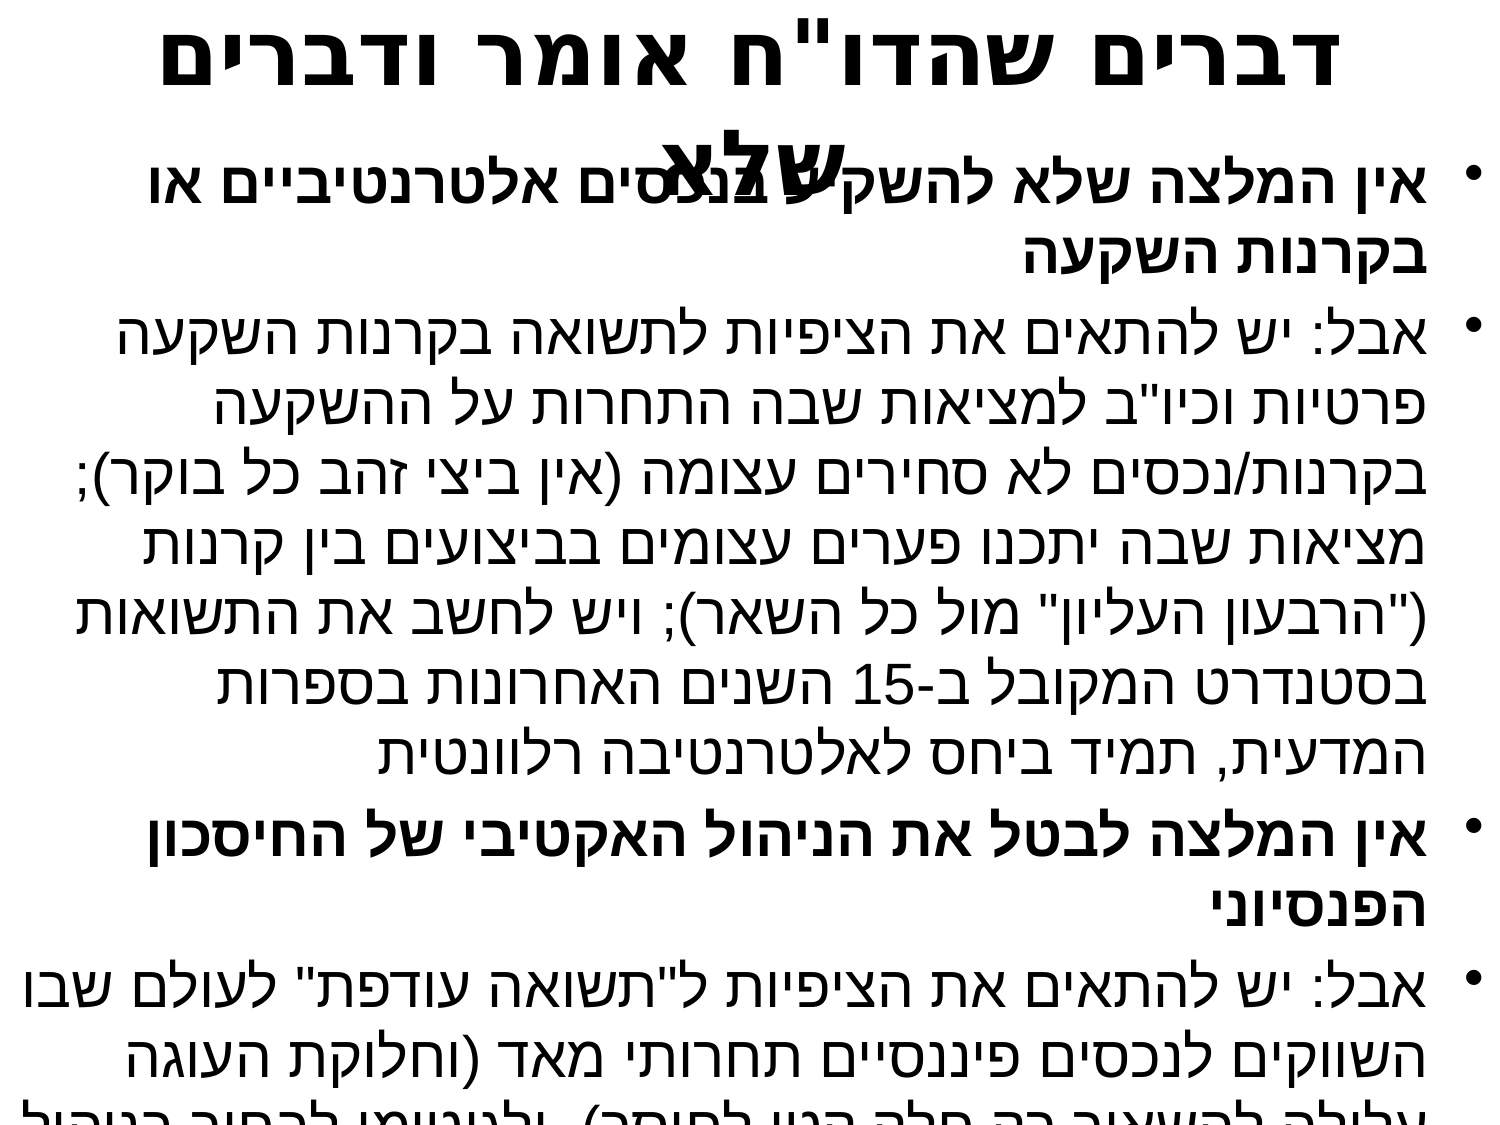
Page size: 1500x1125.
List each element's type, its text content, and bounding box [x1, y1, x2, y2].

title דברים שהדו"ח אומר ודברים שלא [75, 0, 1425, 137]
list אין המלצה שלא להשקיע בנכסים אלטרנטיביים או בקרנות השקעה אבל: יש להתאים את הציפיות לתשואה בקרנות השקעה פרטיות וכיו"ב למציאות שבה התחרות על ההשקעה בקרנות/נכסים לא סחירים עצומה (אין ביצי זהב כל בוקר); מציאות שבה יתכנו פערים עצומים בביצועים בין קרנות ("הרבעון העליון" מול כל השאר); ויש לחשב את התשואות בסטנדרט המקובל ב-15 השנים האחרונות בספרות המדעית, תמיד ביחס לאלטרנטיבה רלוונטית אין המלצה לבטל את הניהול האקטיבי של החיסכון הפנסיוני אבל: יש להתאים את הציפיות ל"תשואה עודפת" לעולם שבו השווקים לנכסים פיננסיים תחרותי מאד (וחלוקת העוגה עלולה להשאיר רק חלק קטן לחוסך), ולגיטימי לבחור בניהול פסיבי [0, 137, 1500, 1125]
